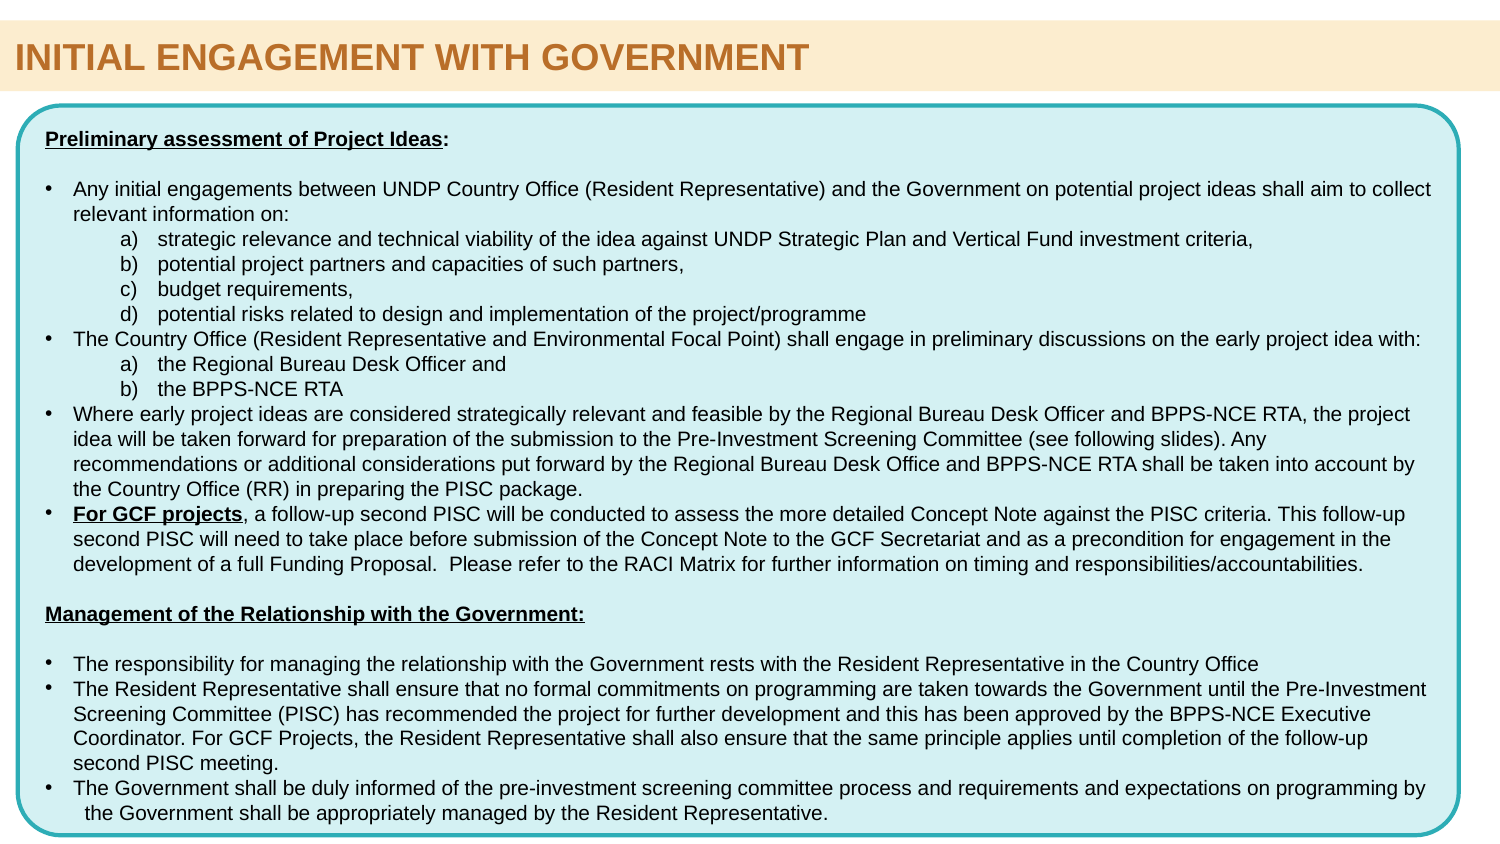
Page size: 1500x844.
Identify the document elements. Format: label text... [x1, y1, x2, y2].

list INITIAL ENGAGEMENT WITH GOVERNMENT [0, 20, 1500, 92]
text_box Preliminary assessment of Project Ideas: Any initial engagements between UNDP Country Office (Resident Representative) and the Government on potential project ideas shall aim to collect relevant information on: strategic relevance and technical viability of the idea against UNDP Strategic Plan and Vertical Fund investment criteria, potential project partners and capacities of such partners, budget requirements, potential risks related to design and implementation of the project/programme The Country Office (Resident Representative and Environmental Focal Point) shall engage in preliminary discussions on the early project idea with: the Regional Bureau Desk Officer and the BPPS-NCE RTA Where early project ideas are considered strategically relevant and feasible by the Regional Bureau Desk Officer and BPPS-NCE RTA, the project idea will be taken forward for preparation of the submission to the Pre-Investment Screening Committee (see following slides). Any recommendations or additional considerations put forward by the Regional Bureau Desk Office and BPPS-NCE RTA shall be taken into account by the Country Office (RR) in preparing the PISC package. For GCF projects, a follow-up second PISC will be conducted to assess the more detailed Concept Note against the PISC criteria. This follow-up second PISC will need to take place before submission of the Concept Note to the GCF Secretariat and as a precondition for engagement in the development of a full Funding Proposal. Please refer to the RACI Matrix for further information on timing and responsibilities/accountabilities. Management of the Relationship with the Government: The responsibility for managing the relationship with the Government rests with the Resident Representative in the Country Office The Resident Representative shall ensure that no formal commitments on programming are taken towards the Government until the Pre-Investment Screening Committee (PISC) has recommended the project for further development and this has been approved by the BPPS-NCE Executive Coordinator. For GCF Projects, the Resident Representative shall also ensure that the same principle applies until completion of the follow-up second PISC meeting. The Government shall be duly informed of the pre-investment screening committee process and requirements and expectations on programming by the Government shall be appropriately managed by the Resident Representative. [15, 103, 1461, 838]
